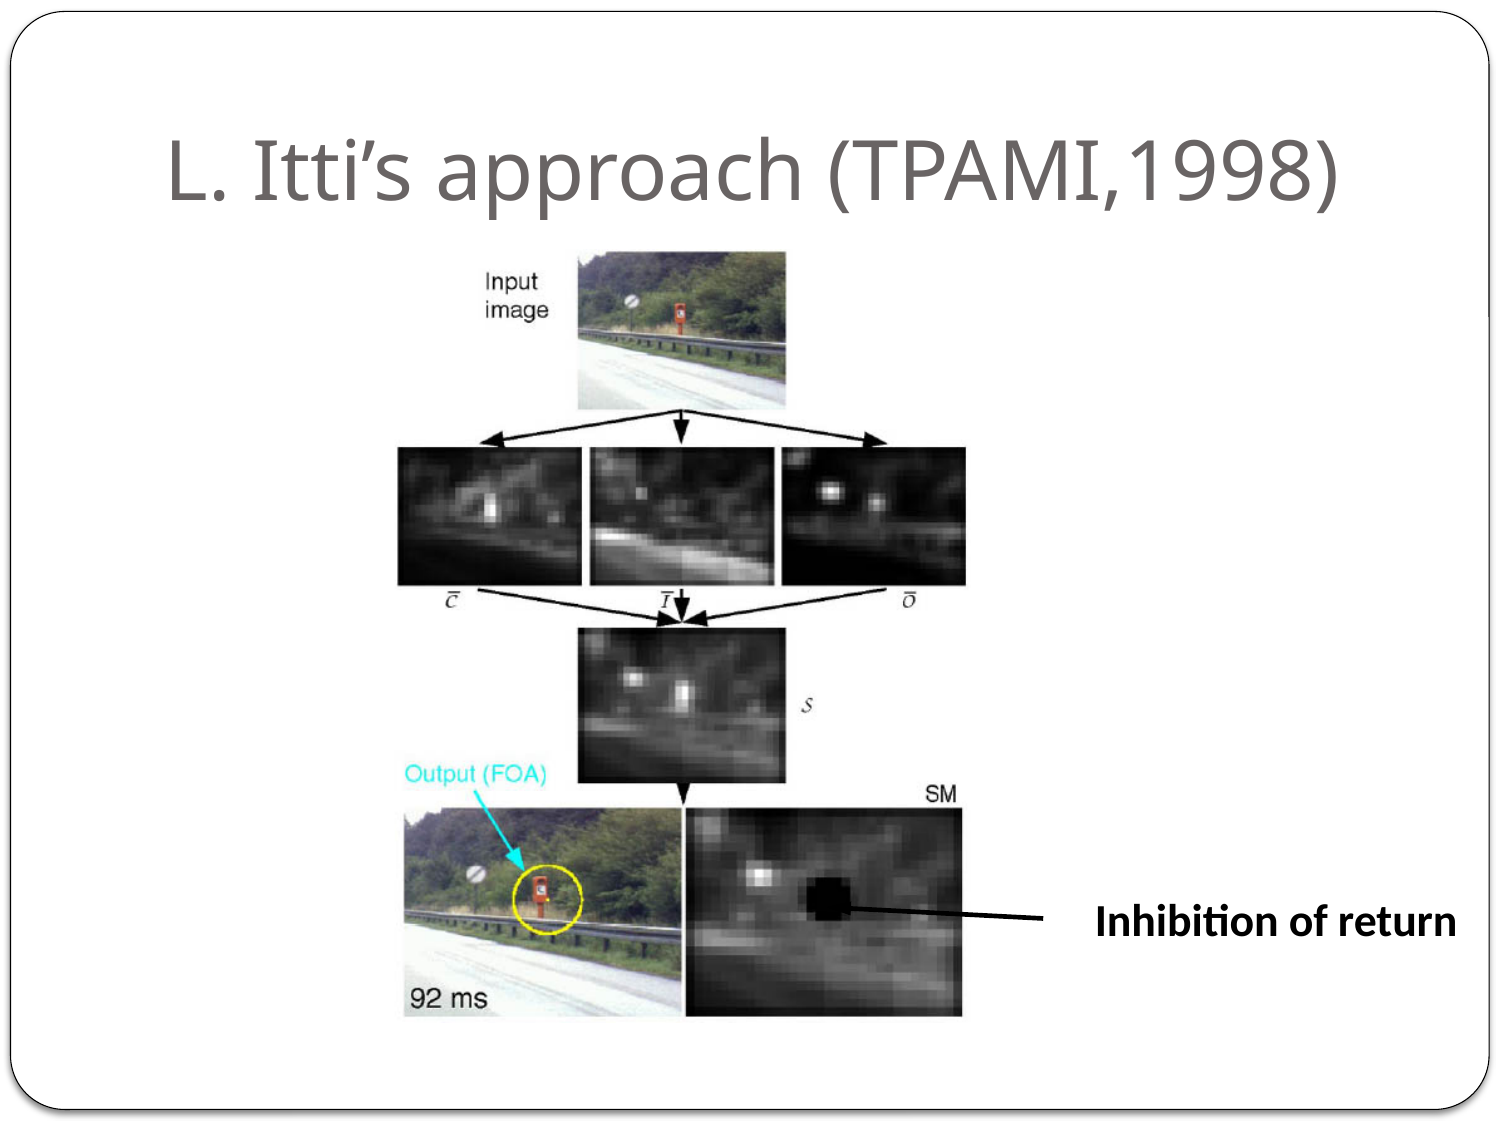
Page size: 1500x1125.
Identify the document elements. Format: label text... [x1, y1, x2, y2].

text_box Inhibition of return [1081, 884, 1472, 953]
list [385, 249, 972, 1024]
title L. Itti’s approach (TPAMI,1998) [150, 45, 1425, 233]
